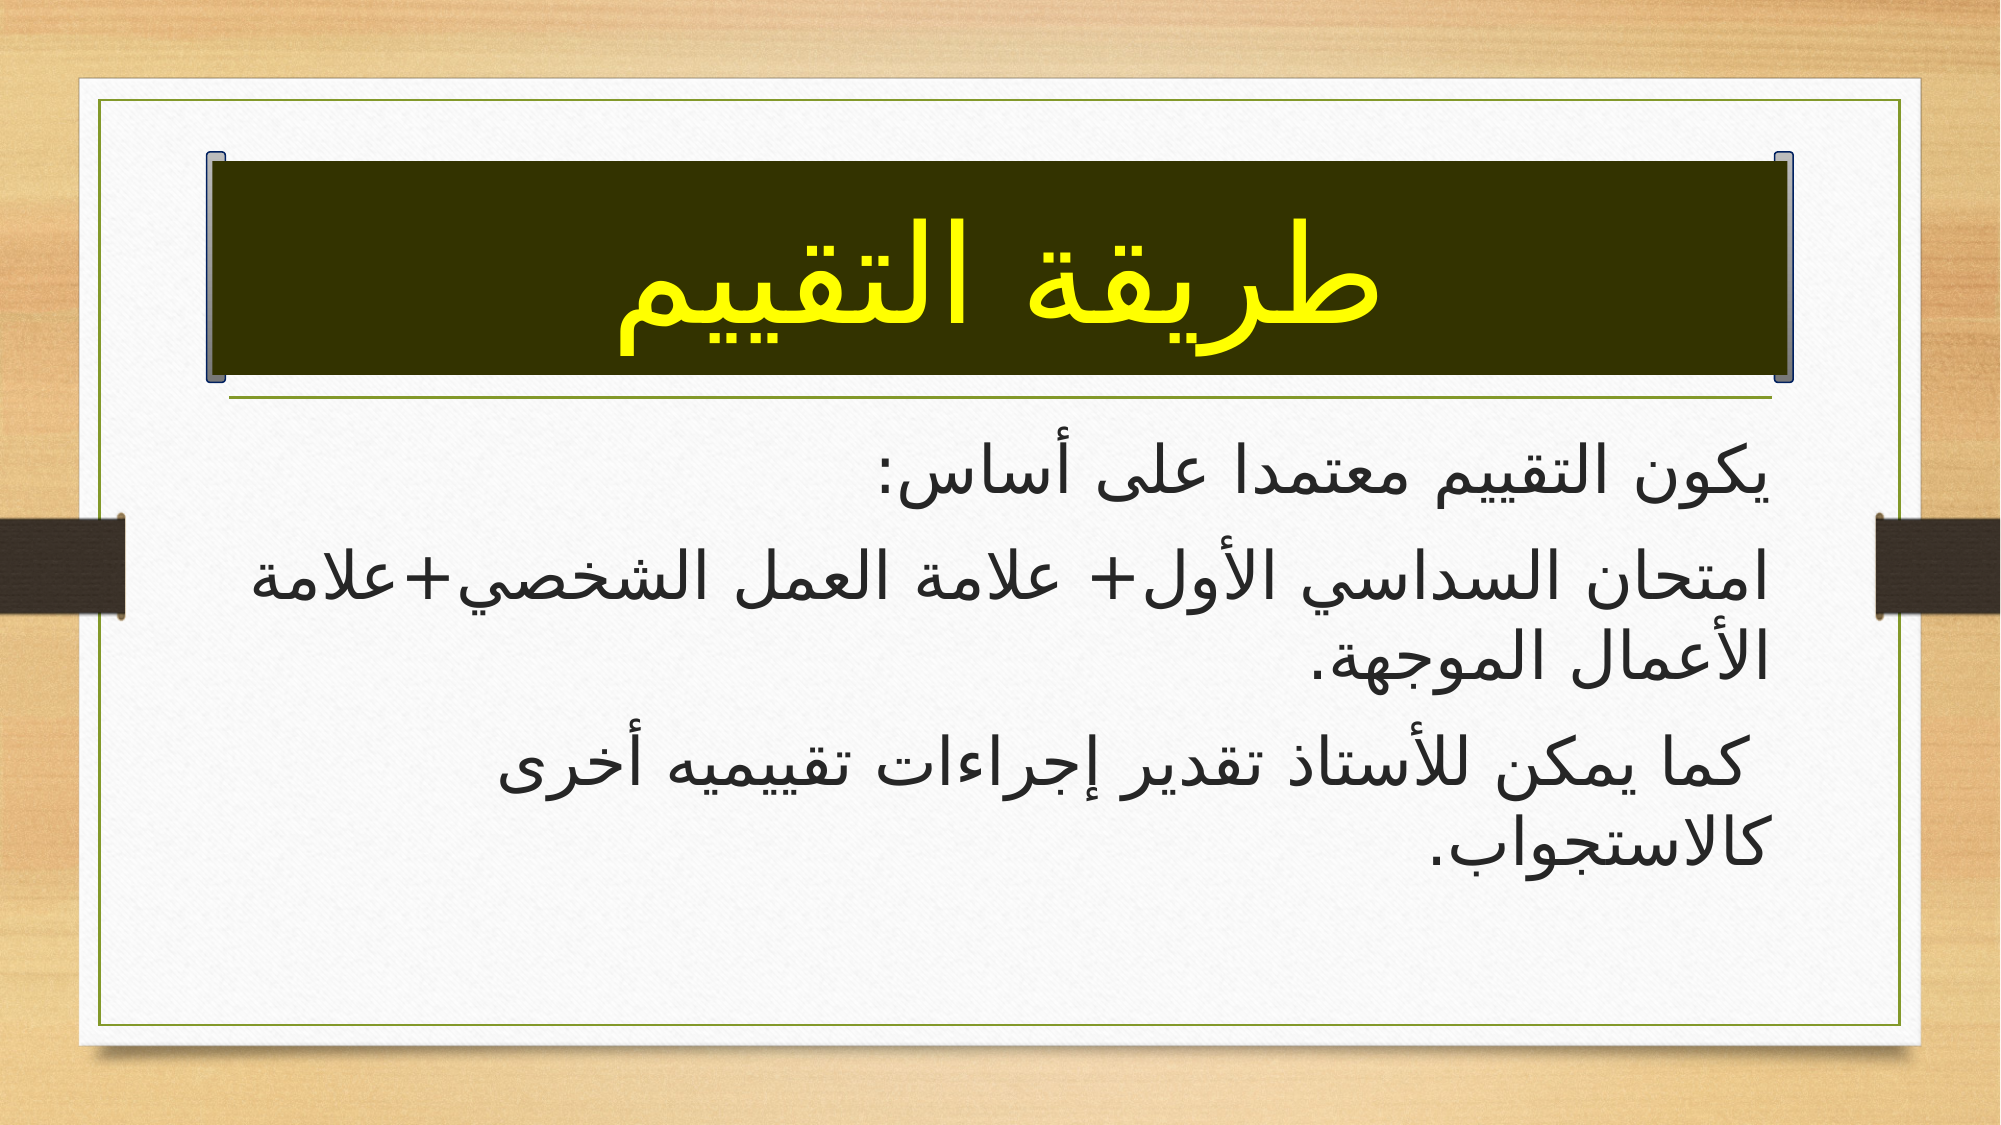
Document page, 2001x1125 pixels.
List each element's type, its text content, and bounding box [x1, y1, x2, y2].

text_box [206, 151, 1794, 383]
list يكون التقييم معتمدا على أساس: امتحان السداسي الأول+ علامة العمل الشخصي+علامة الأعمال الموجهة. كما يمكن للأستاذ تقدير إجراءات تقييميه أخرى كالاستجواب. [212, 419, 1788, 964]
picture [0, 0, 2001, 1125]
